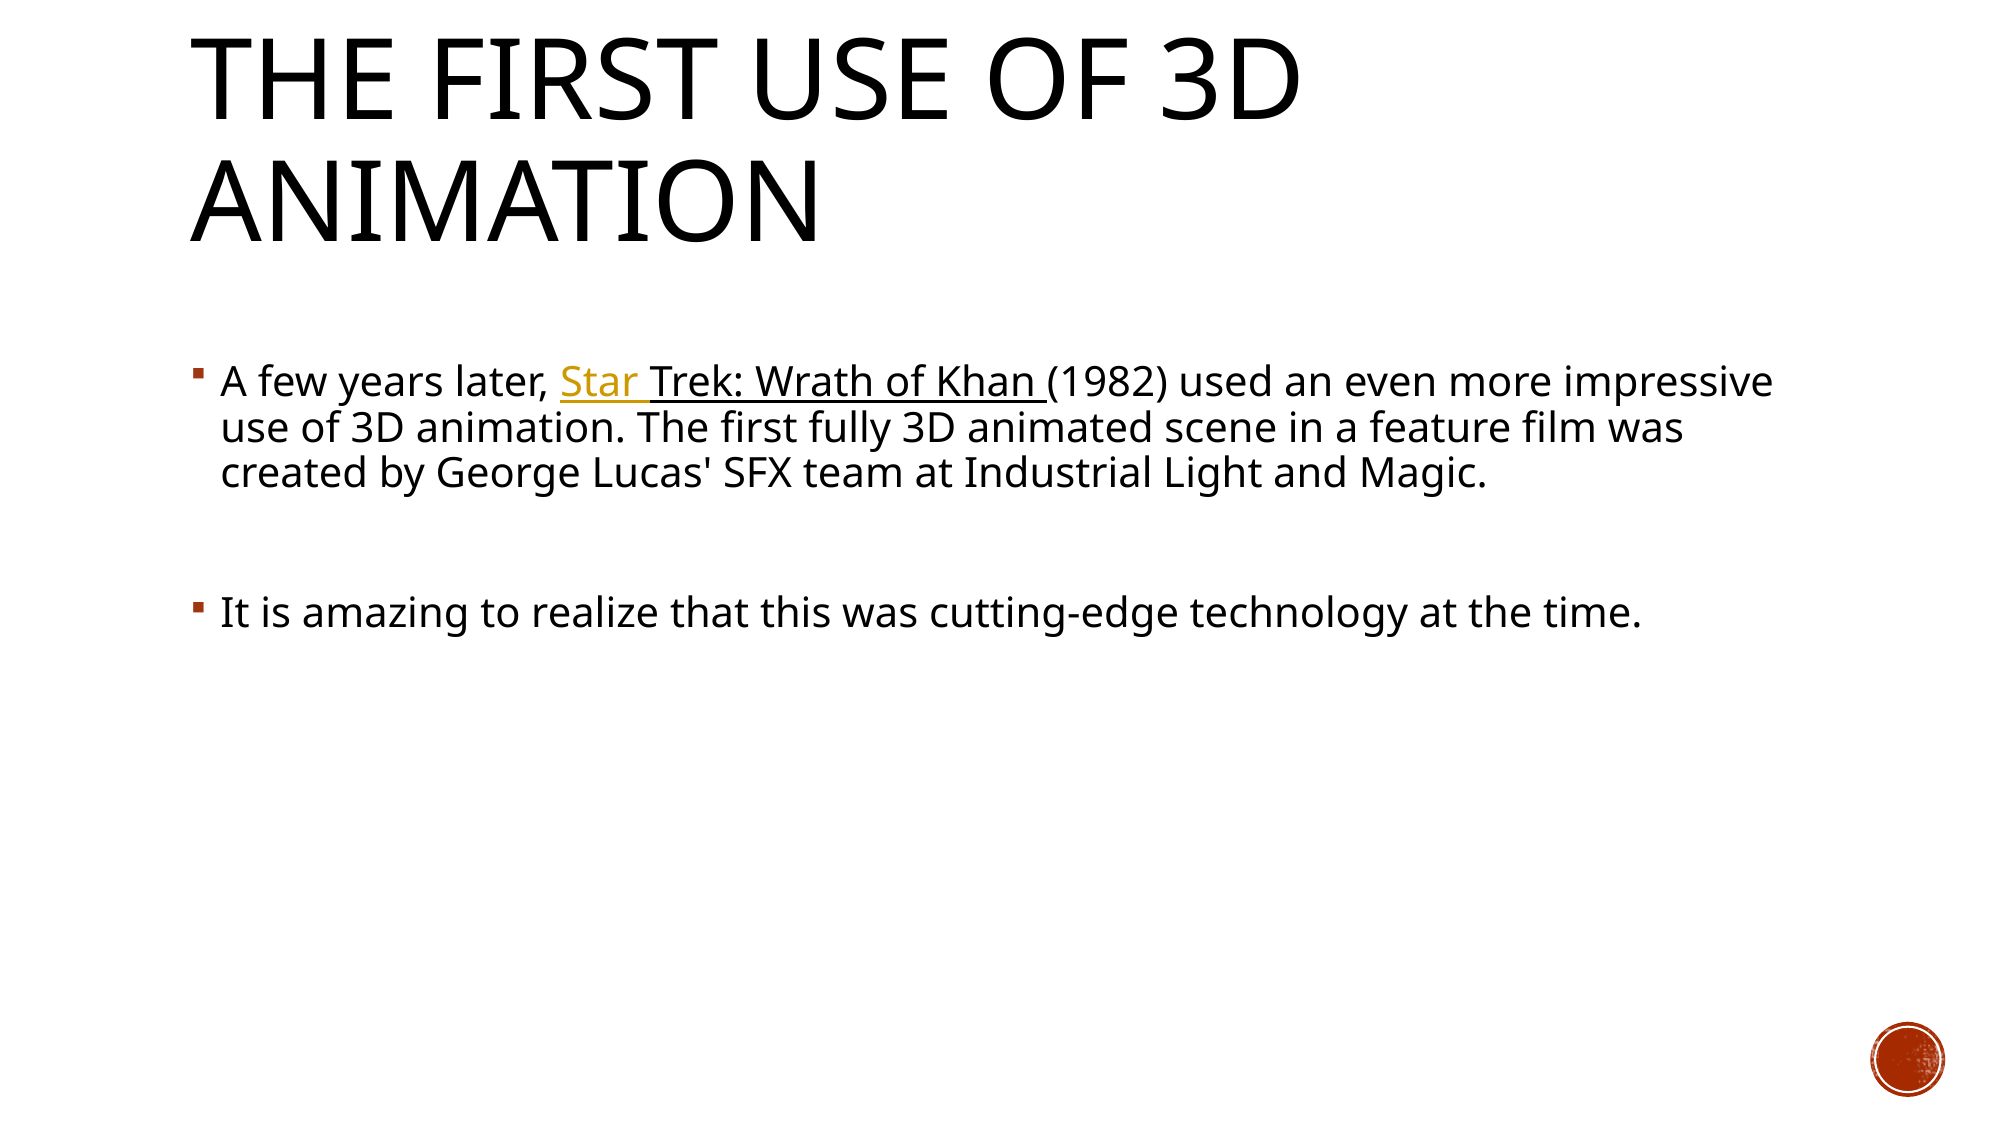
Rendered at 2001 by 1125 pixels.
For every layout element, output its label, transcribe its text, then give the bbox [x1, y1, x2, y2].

title THE FIRST USE OF 3D ANIMATION [175, 79, 1826, 344]
list A few years later, Star Trek: Wrath of Khan (1982) used an even more impressive use of 3D animation. The first fully 3D animated scene in a feature film was created by George Lucas' SFX team at Industrial Light and Magic. It is amazing to realize that this was cutting-edge technology at the time. [175, 348, 1826, 1013]
